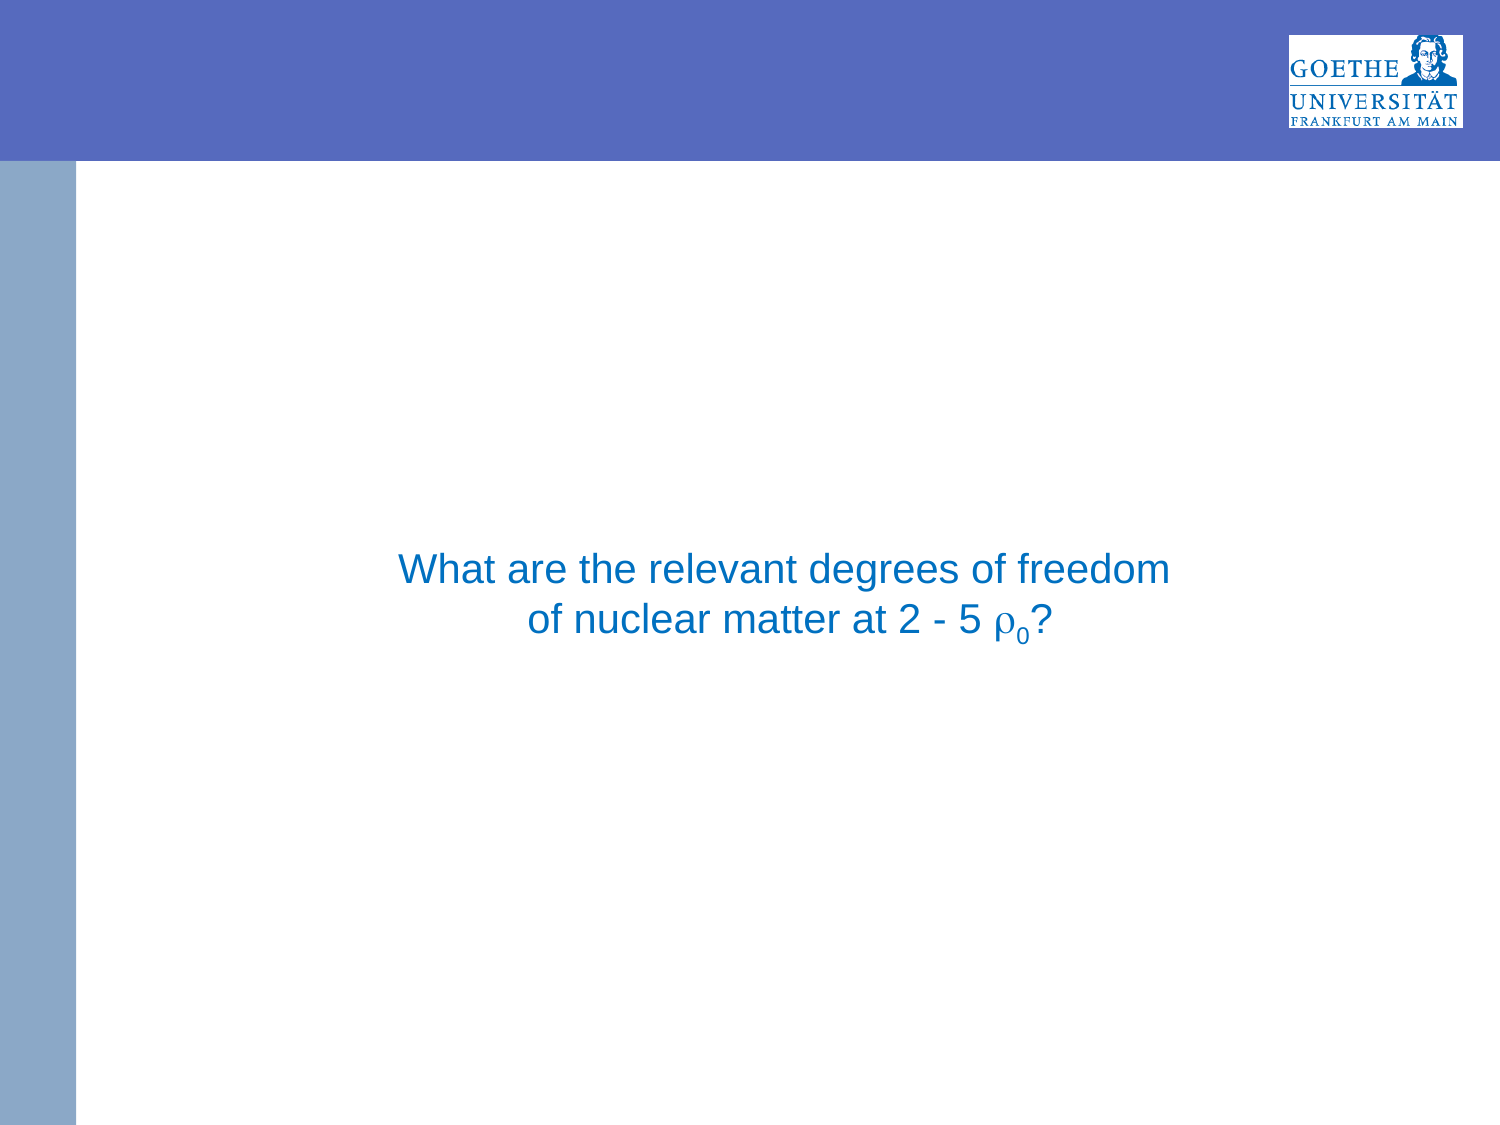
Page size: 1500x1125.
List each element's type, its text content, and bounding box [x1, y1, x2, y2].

list What are the relevant degrees of freedom of nuclear matter at 2 - 5 r0? [98, 184, 1483, 1071]
picture [1289, 35, 1463, 128]
